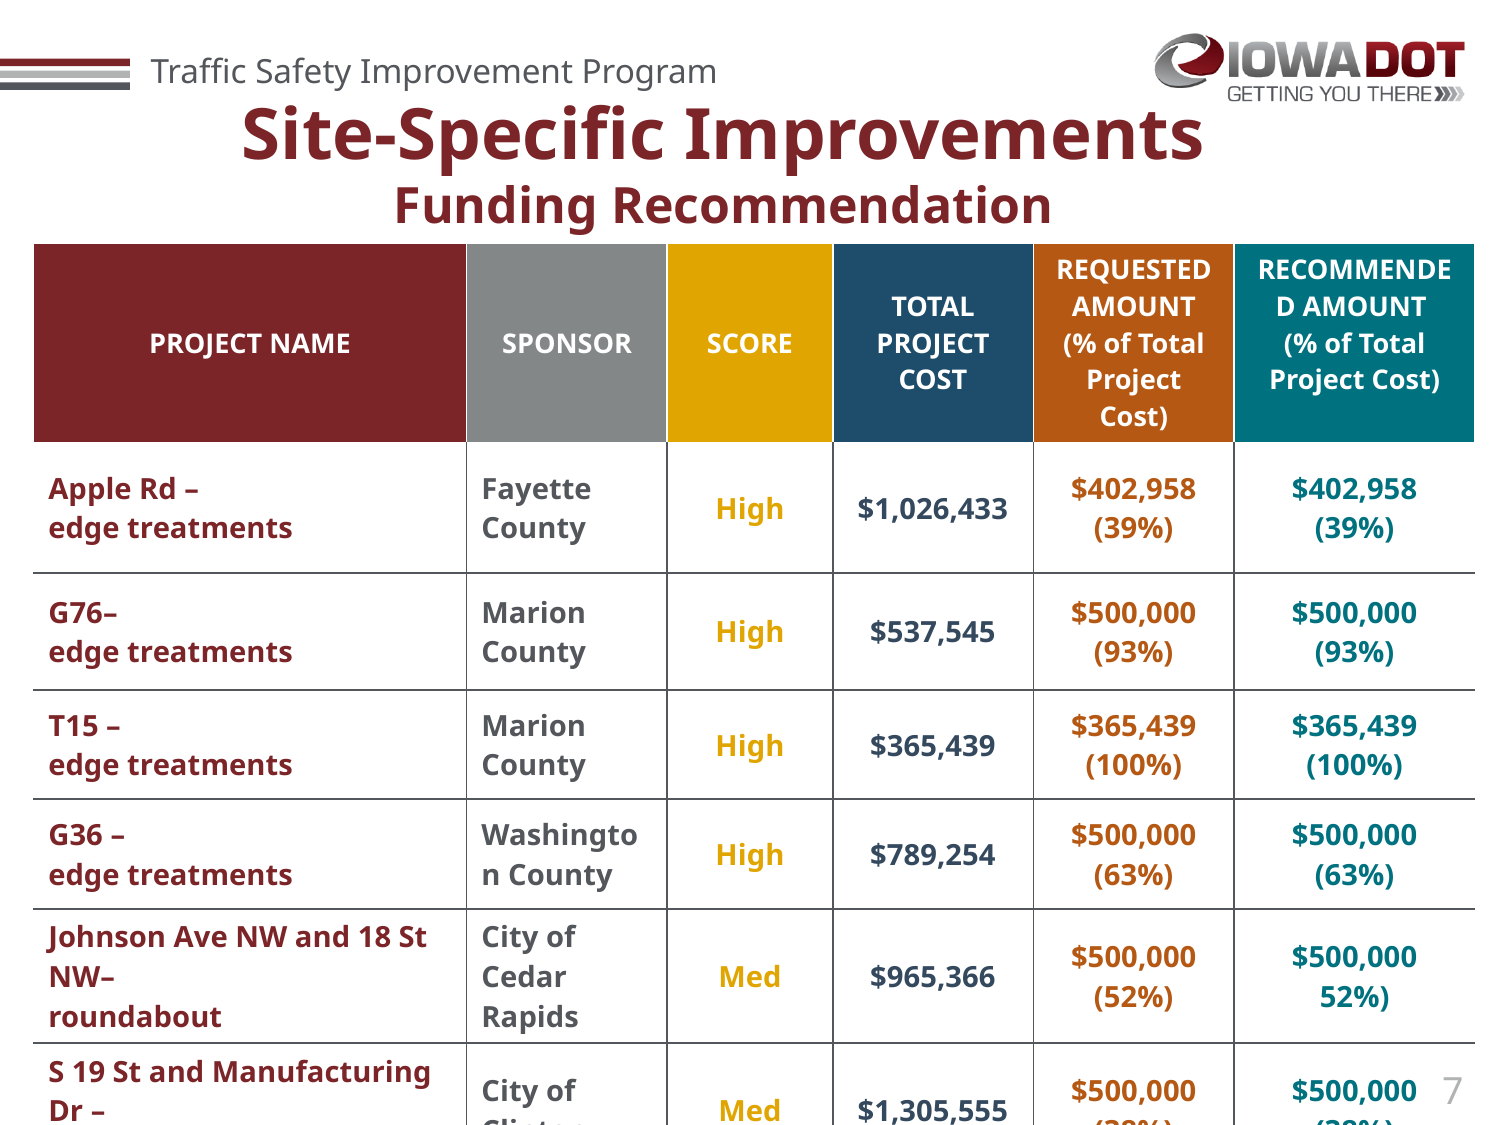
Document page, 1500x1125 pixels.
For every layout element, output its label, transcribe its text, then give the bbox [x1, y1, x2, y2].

table_cell S 19 St and Manufacturing Dr – roundabout [33, 1044, 466, 1125]
table_cell T15 – edge treatments [33, 691, 466, 798]
table_cell City of Cedar Rapids [467, 910, 666, 1042]
table_cell High [668, 691, 832, 798]
table_cell $365,439 [834, 691, 1033, 798]
table_header SPONSOR [467, 244, 666, 442]
table_cell Med [668, 910, 832, 1042]
table_cell Apple Rd – edge treatments [33, 442, 466, 572]
table_cell High [668, 800, 832, 908]
table_cell Fayette County [467, 442, 666, 572]
table_cell $500,000 52%) [1235, 910, 1475, 1042]
table_cell $500,000 (93%) [1034, 574, 1233, 689]
table_cell G36 – edge treatments [33, 800, 466, 908]
table_cell Med [668, 1044, 832, 1125]
table_cell $500,000 (63%) [1235, 800, 1475, 908]
table_cell $365,439 (100%) [1235, 691, 1475, 798]
table_cell $402,958 (39%) [1235, 442, 1475, 572]
table_cell $365,439 (100%) [1034, 691, 1233, 798]
table_cell Marion County [467, 691, 666, 798]
table_cell $402,958 (39%) [1034, 442, 1233, 572]
table_header RECOMMENDED AMOUNT (% of Total Project Cost) [1235, 244, 1474, 442]
table_cell $789,254 [834, 800, 1033, 908]
table_header REQUESTED AMOUNT (% of Total Project Cost) [1034, 244, 1233, 442]
table_cell $500,000 (38%) [1034, 1044, 1233, 1125]
table_cell $1,026,433 [834, 442, 1033, 572]
table_cell $500,000 (38%) [1235, 1044, 1475, 1125]
table_header PROJECT NAME [34, 244, 466, 442]
table_cell $500,000 (63%) [1034, 800, 1233, 908]
table_cell High [668, 574, 832, 689]
table_cell Marion County [467, 574, 666, 689]
table_cell $965,366 [834, 910, 1033, 1042]
table_cell Johnson Ave NW and 18 St NW– roundabout [33, 910, 466, 1042]
table_cell $500,000 (93%) [1235, 574, 1475, 689]
picture [1147, 23, 1471, 114]
table_cell $500,000 (52%) [1034, 910, 1233, 1042]
table_cell G76– edge treatments [33, 574, 466, 689]
table_header SCORE [668, 244, 832, 442]
table_cell City of Clinton [467, 1044, 666, 1125]
table_cell $537,545 [834, 574, 1033, 689]
title Site-Specific Improvements Funding Recommendation [76, 78, 1371, 243]
table_cell Washington County [467, 800, 666, 908]
table_cell $1,305,555 [834, 1044, 1033, 1125]
table_cell High [668, 442, 832, 572]
table_header TOTAL PROJECT COST [834, 244, 1033, 442]
